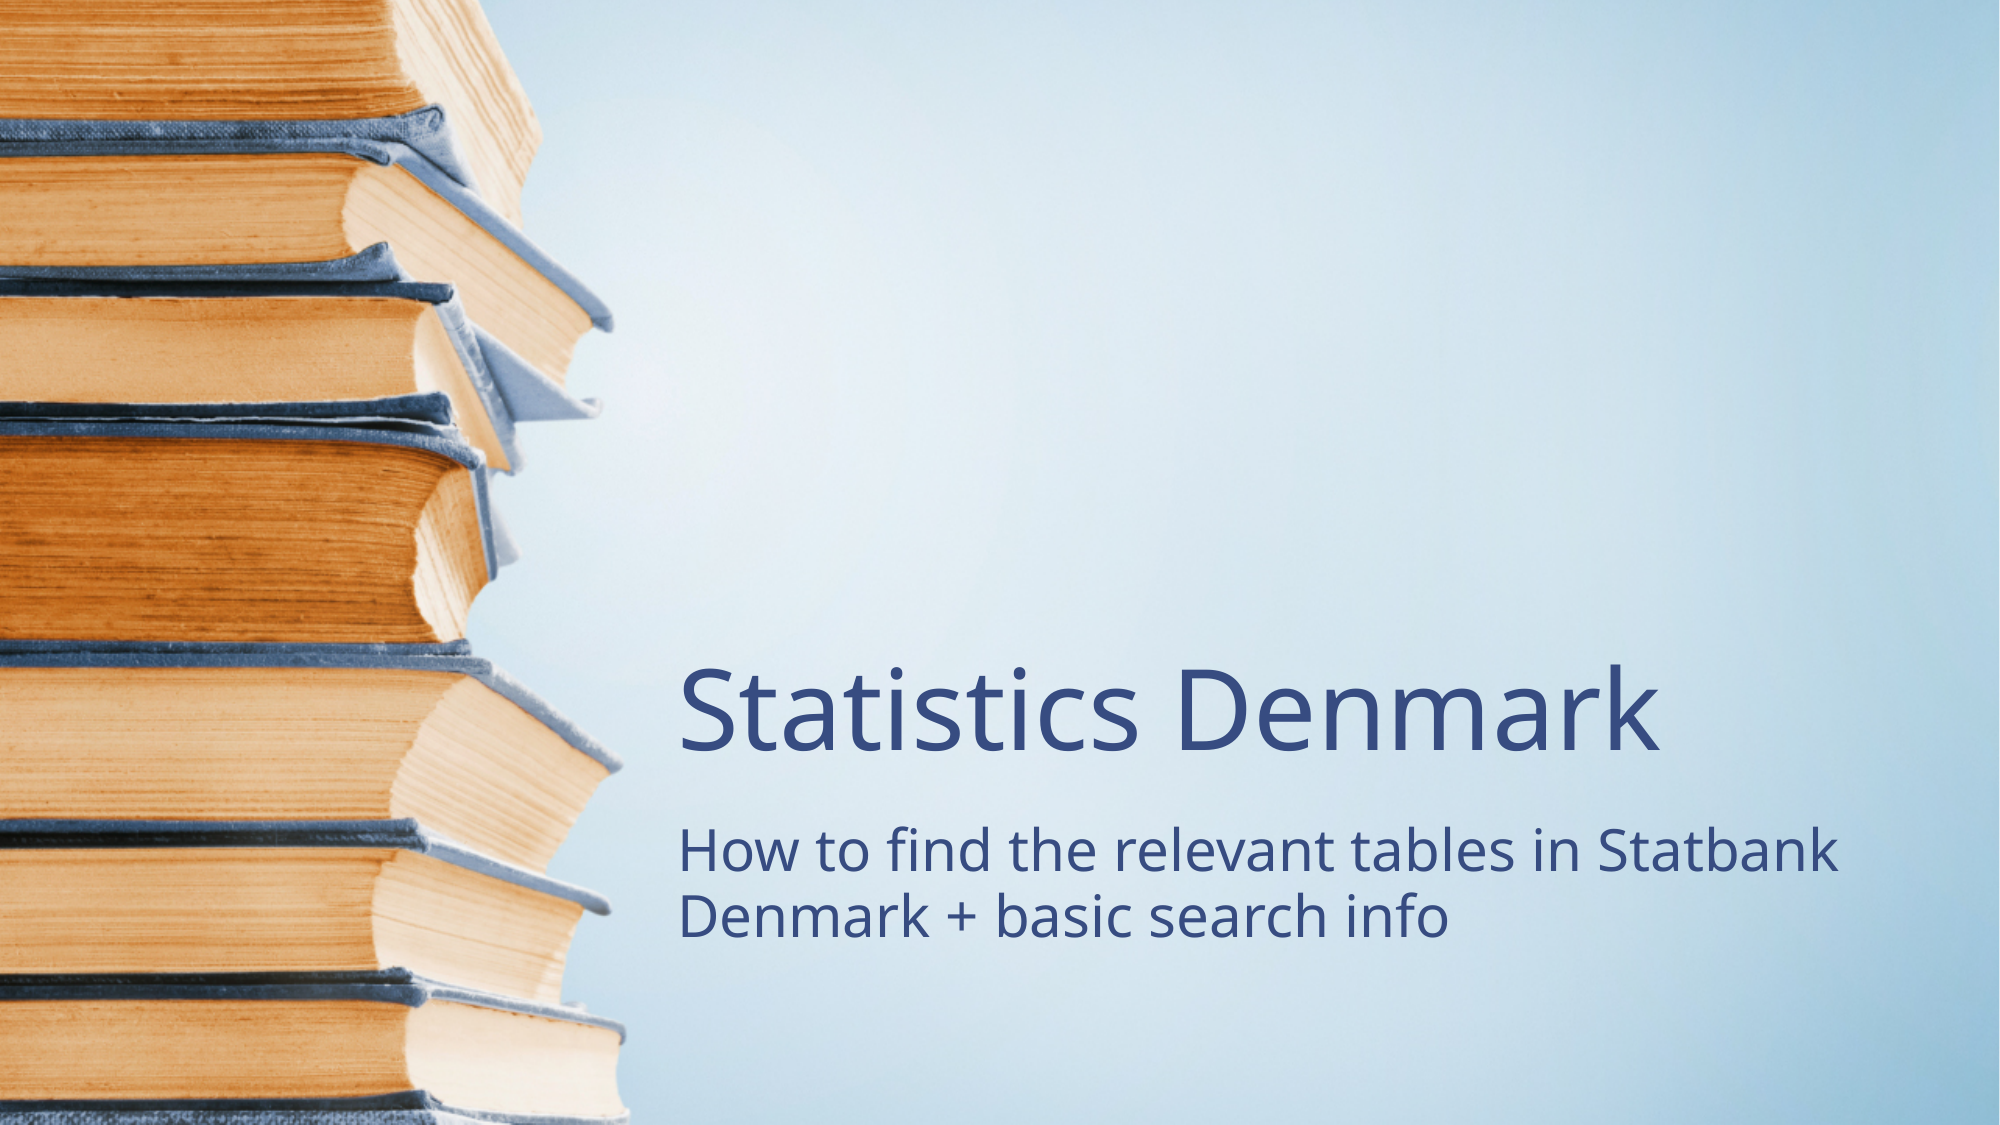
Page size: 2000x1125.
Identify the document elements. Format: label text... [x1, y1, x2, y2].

picture [0, 0, 2000, 1125]
title Statistics Denmark [657, 243, 1807, 785]
subtitle How to find the relevant tables in Statbank Denmark + basic search info [657, 808, 1917, 1013]
